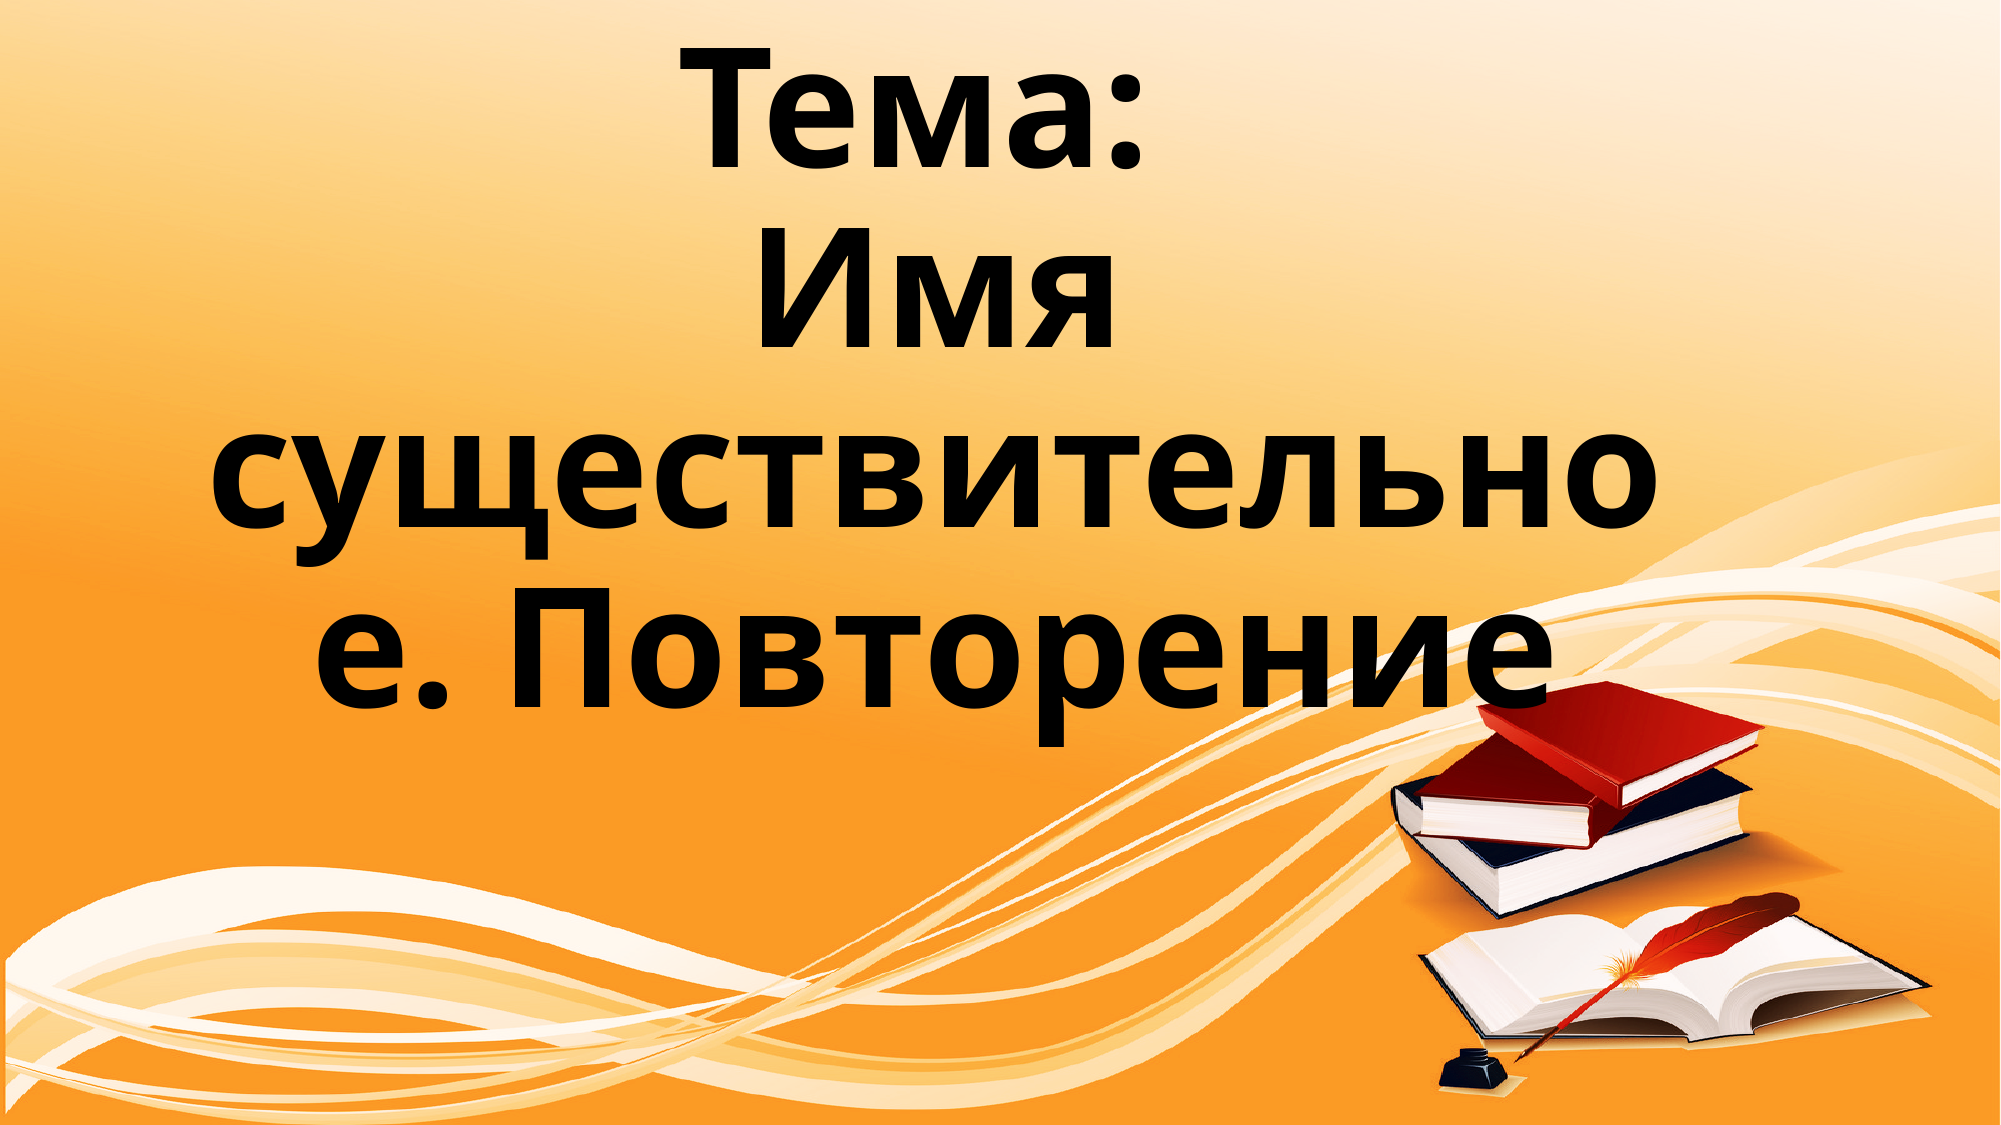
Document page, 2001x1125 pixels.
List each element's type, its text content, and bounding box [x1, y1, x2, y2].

picture [0, 0, 2001, 1125]
title Тема: Имя существительное. Повторение [185, 608, 1686, 751]
